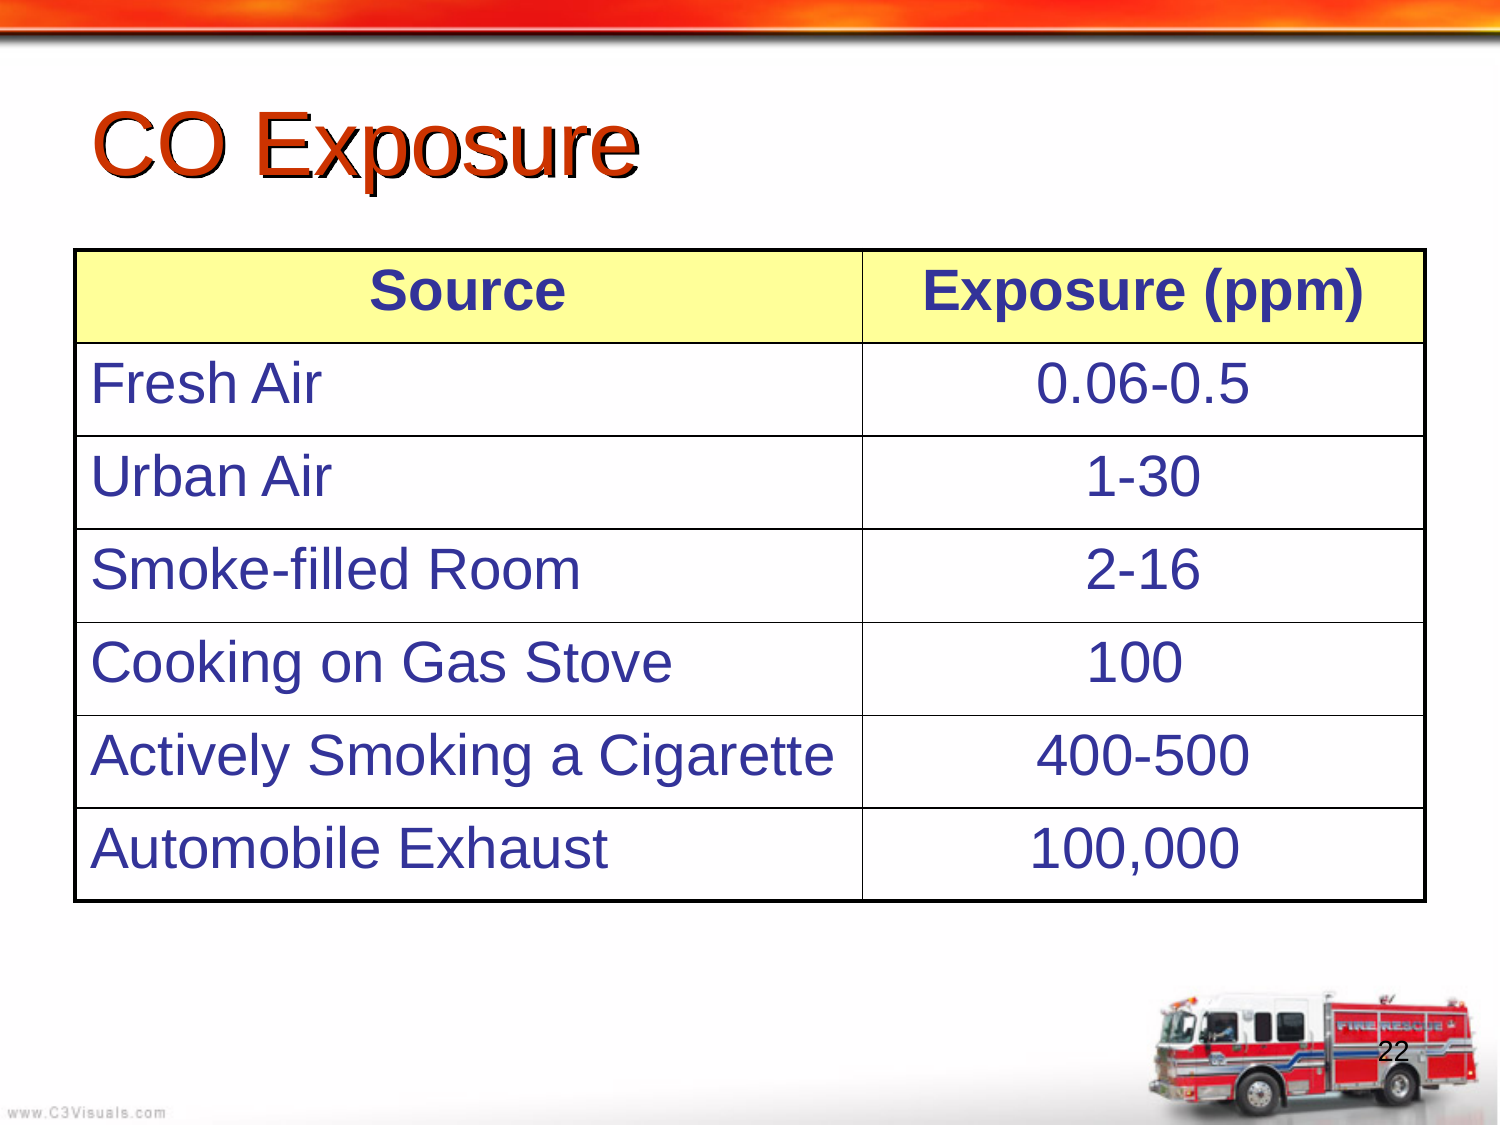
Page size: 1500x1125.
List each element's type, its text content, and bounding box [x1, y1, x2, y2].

slide_number 22 [1074, 1024, 1426, 1103]
table_cell Automobile Exhaust [77, 809, 862, 899]
table_cell Cooking on Gas Stove [77, 623, 862, 715]
table_cell 2-16 [863, 530, 1423, 622]
table_cell Smoke-filled Room [77, 530, 862, 622]
title CO Exposure [74, 44, 1426, 233]
table_header Exposure (ppm) [863, 252, 1423, 342]
table_cell Fresh Air [77, 344, 862, 435]
table_cell 100 [863, 623, 1423, 715]
table_cell 0.06-0.5 [863, 344, 1423, 435]
table_header Source [77, 252, 862, 342]
table_cell 400-500 [863, 716, 1423, 807]
table_cell Actively Smoking a Cigarette [77, 716, 862, 807]
table_cell 1-30 [863, 437, 1423, 528]
picture [0, 0, 1500, 1125]
table_cell Urban Air [77, 437, 862, 528]
table_cell 100,000 [863, 809, 1423, 899]
